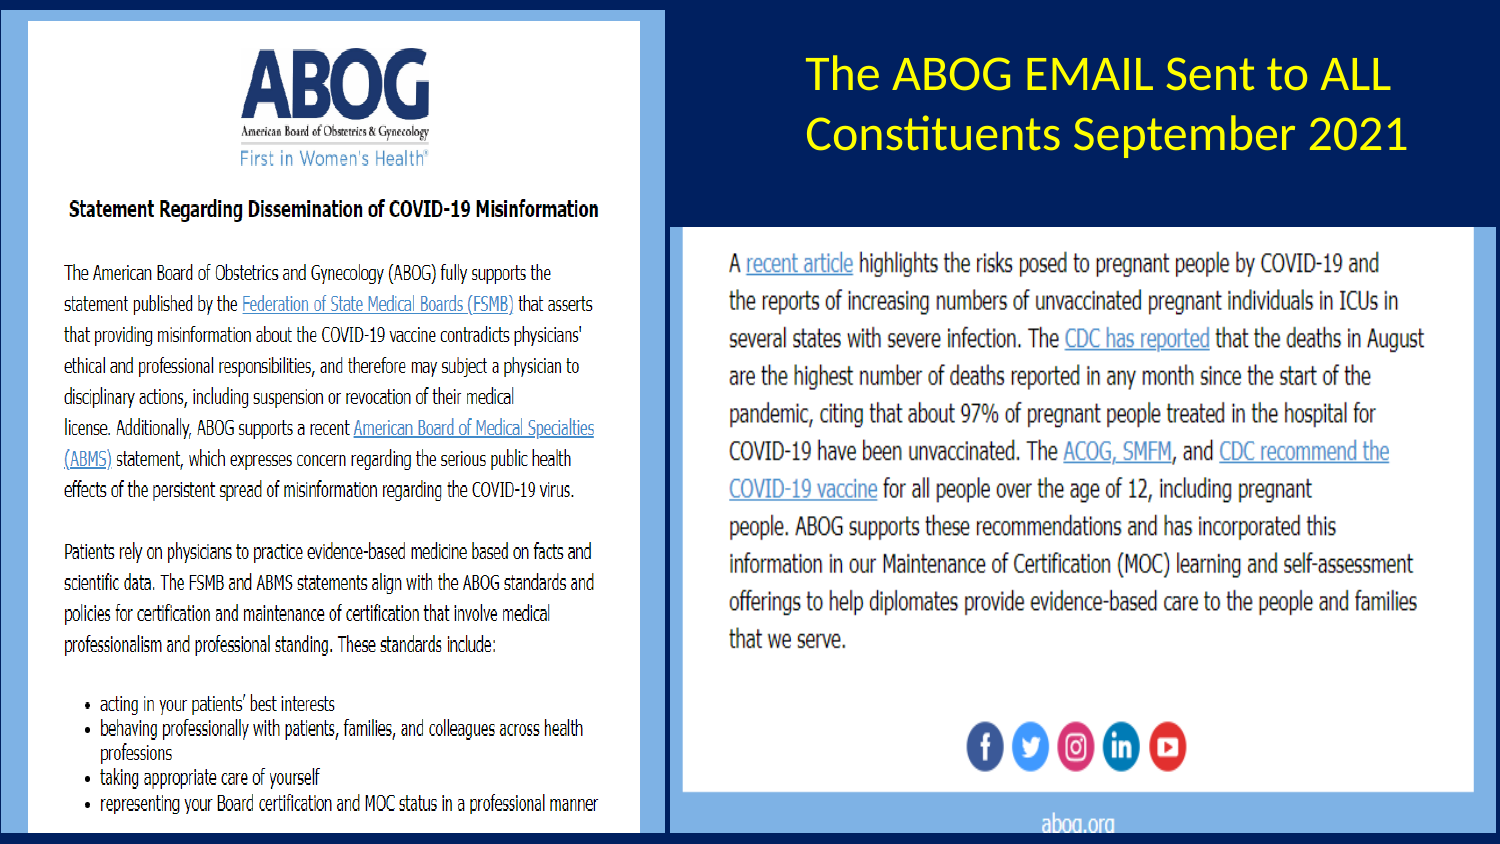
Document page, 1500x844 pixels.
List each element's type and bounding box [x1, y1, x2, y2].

text_box [1, 10, 1496, 834]
